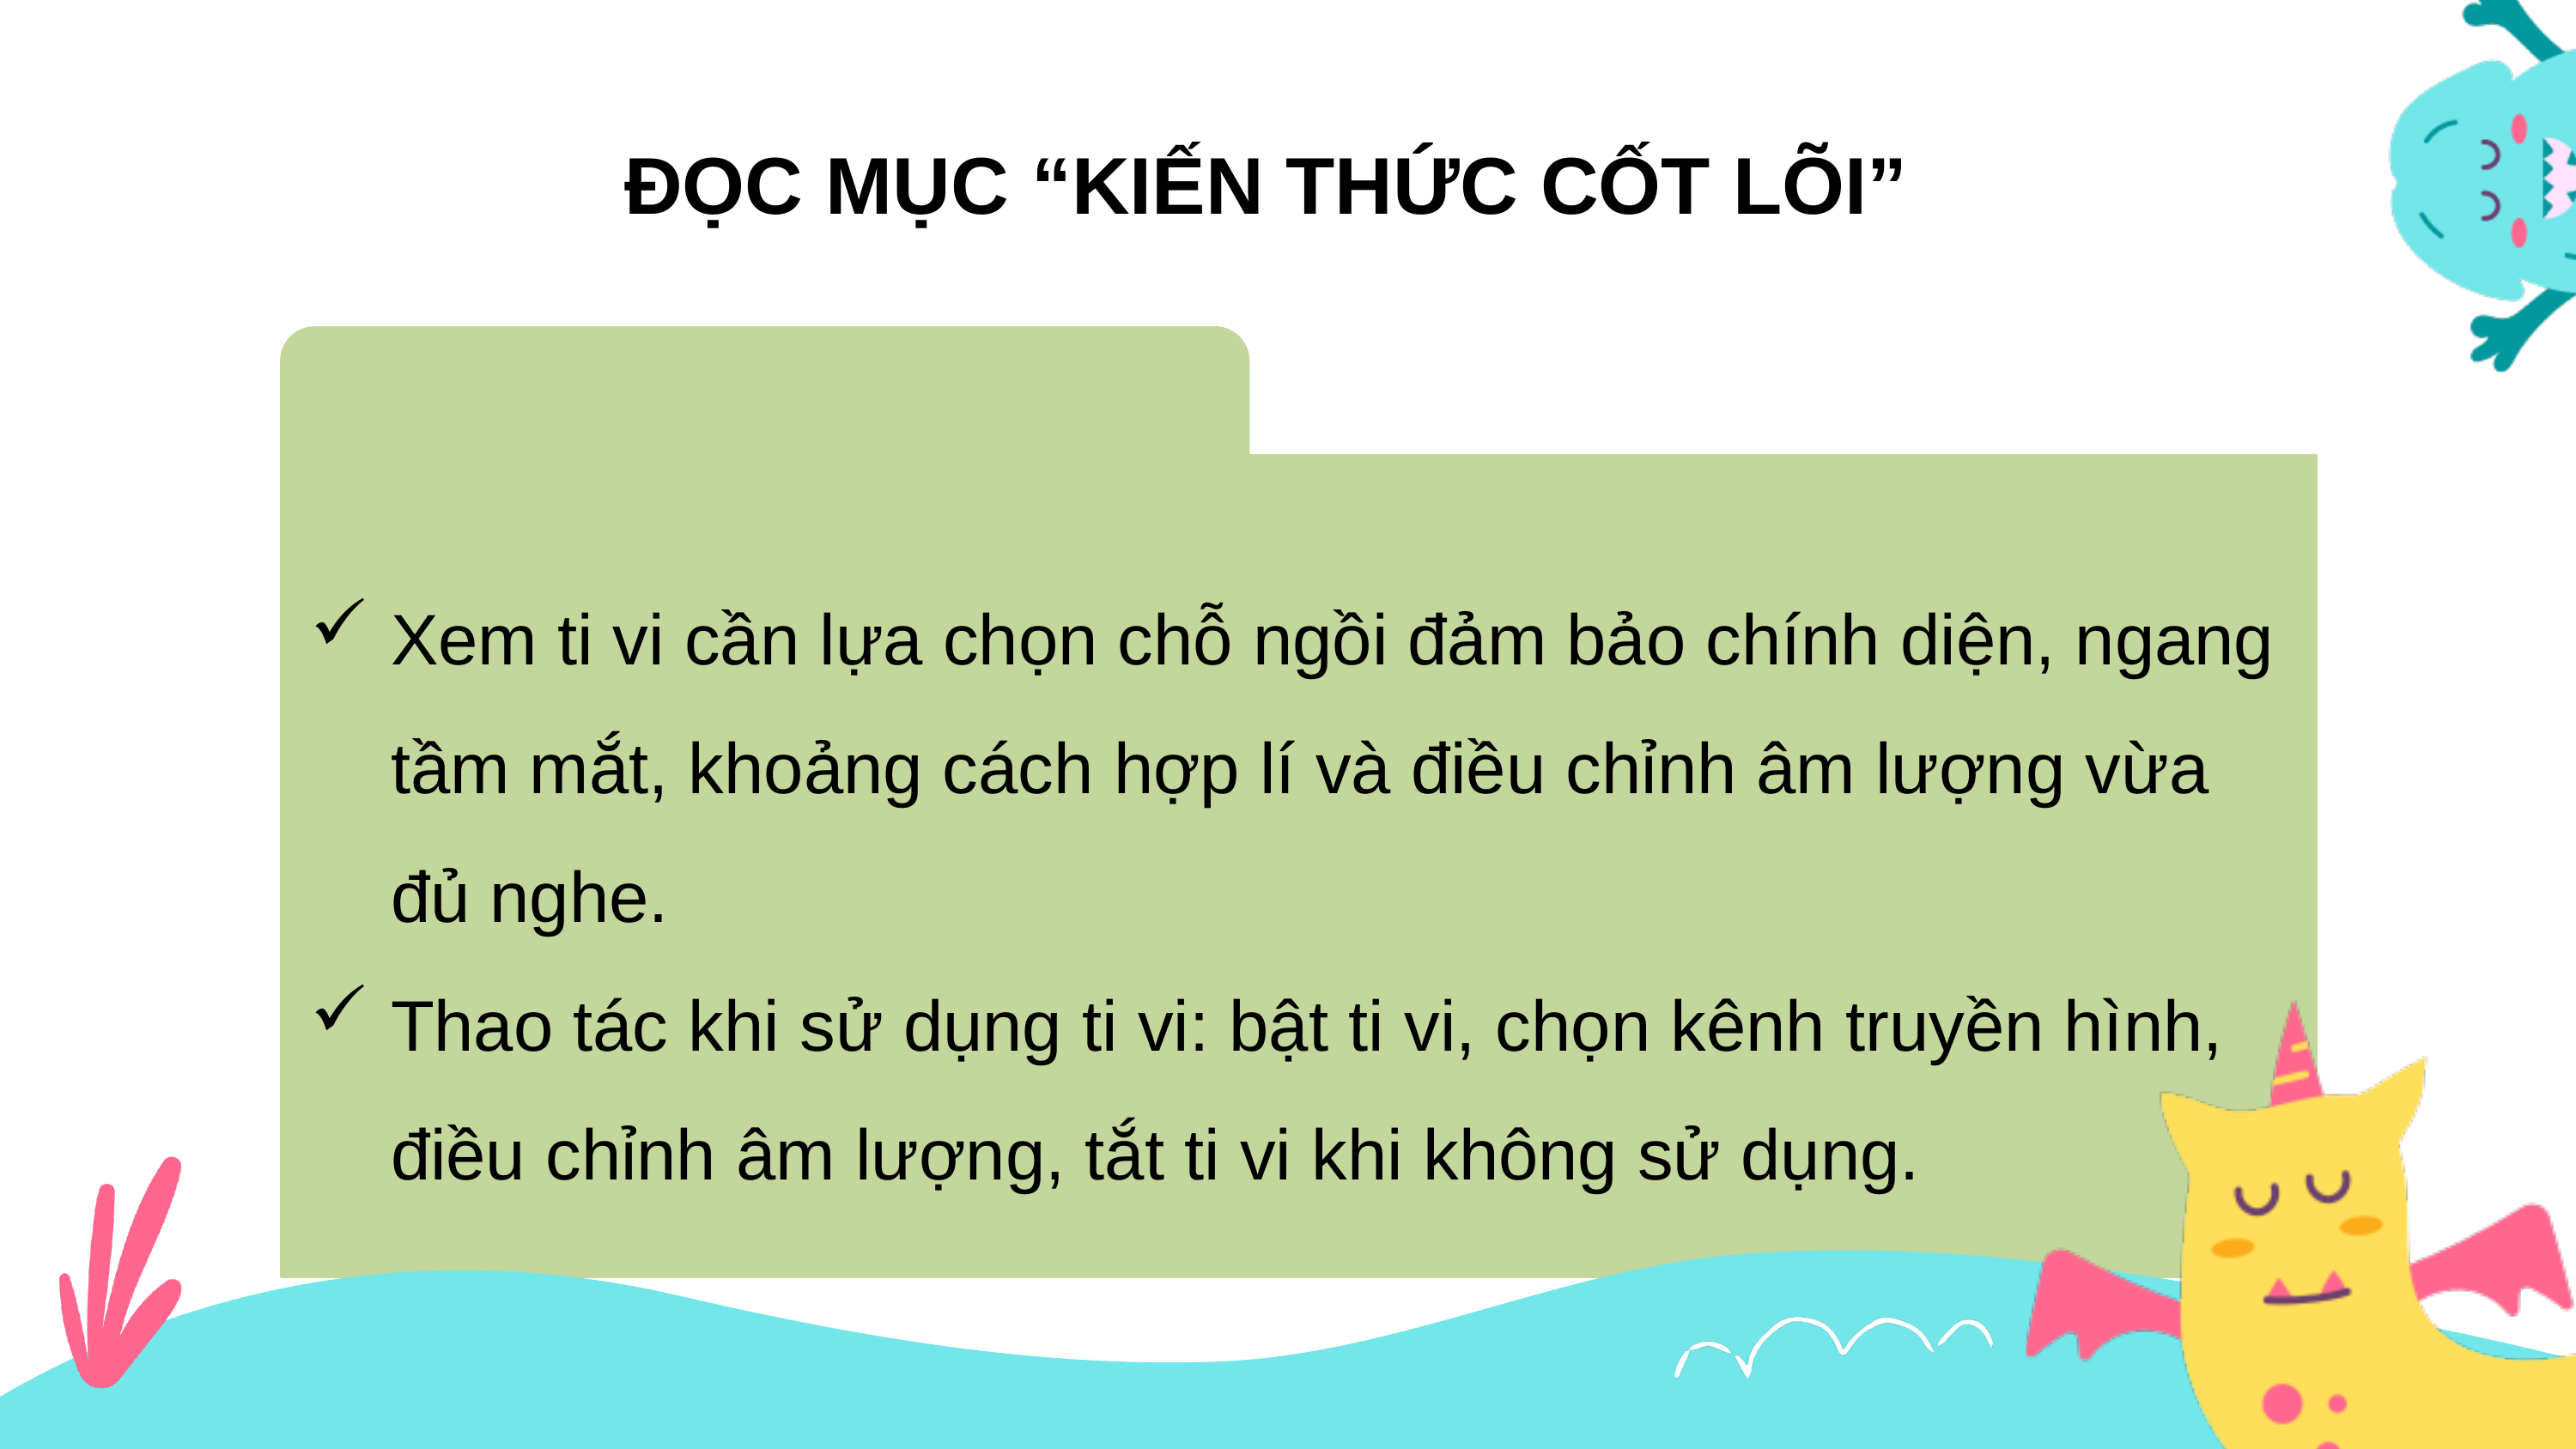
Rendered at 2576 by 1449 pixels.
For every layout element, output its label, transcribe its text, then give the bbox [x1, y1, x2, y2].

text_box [0, 1249, 2020, 1449]
picture [2370, 0, 2576, 372]
picture [1674, 1313, 1993, 1379]
picture [2026, 1000, 2576, 1449]
text_box ĐỌC MỤC “KIẾN THỨC CỐT LÕI” [611, 127, 1965, 237]
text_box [282, 327, 2316, 1247]
picture [58, 1152, 183, 1391]
